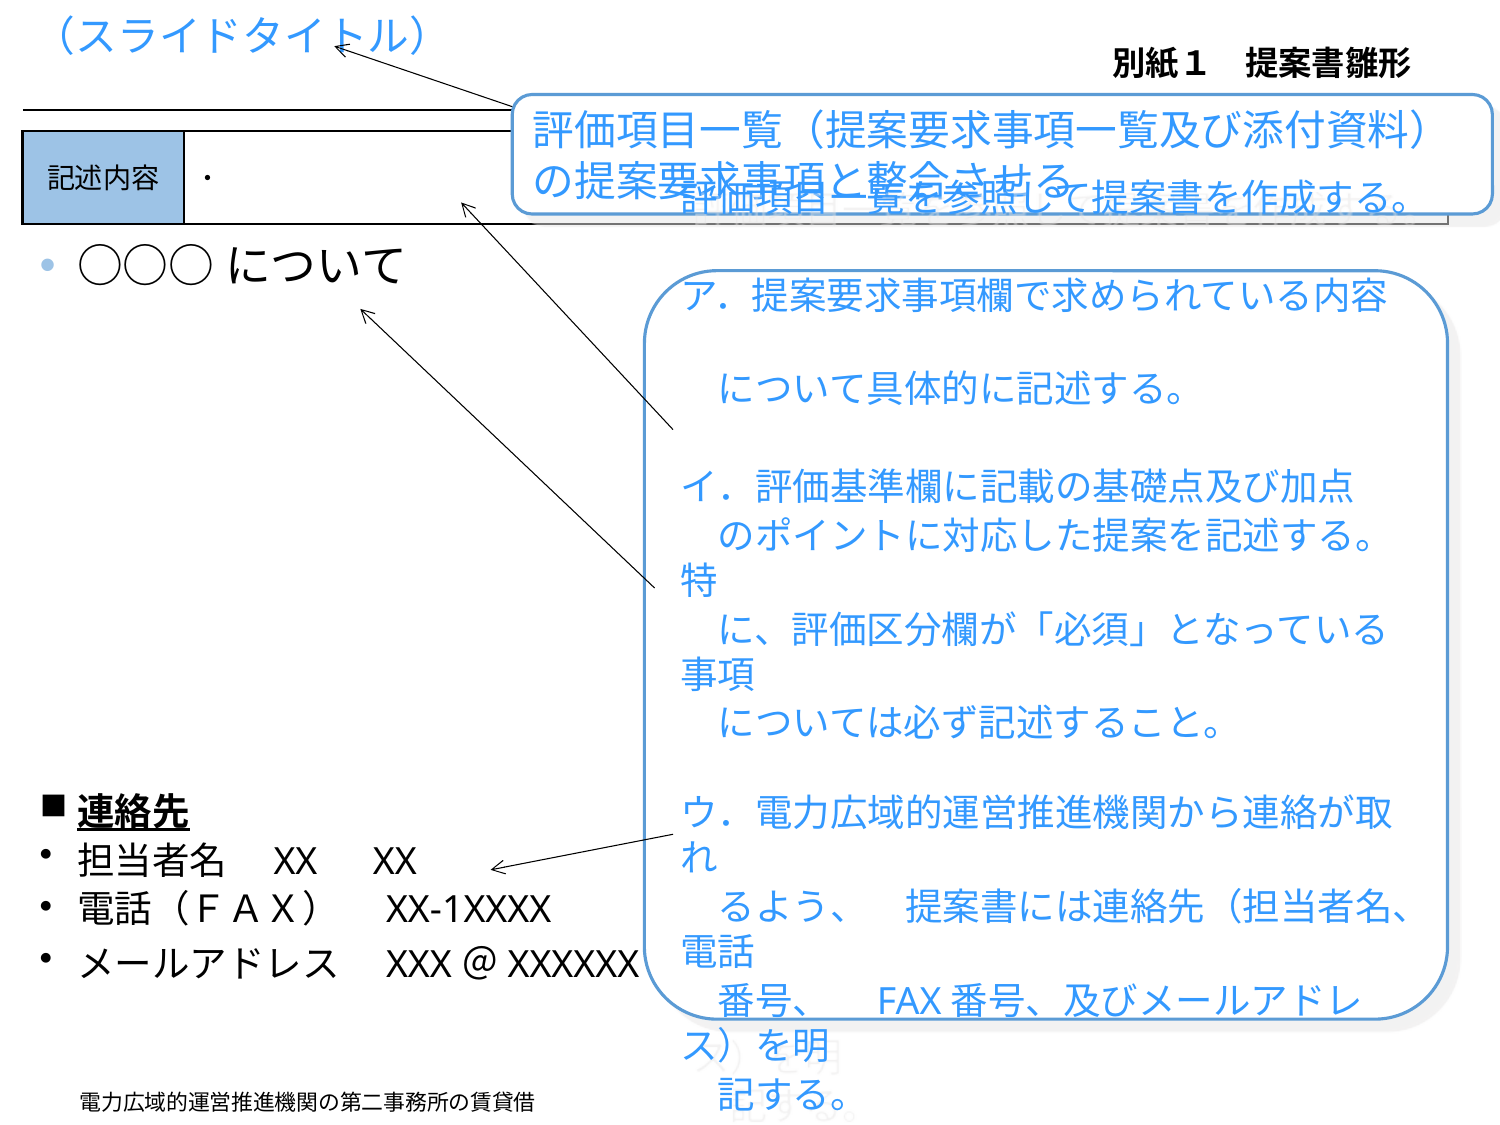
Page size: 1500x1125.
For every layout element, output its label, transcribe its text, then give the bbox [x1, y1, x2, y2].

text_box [334, 46, 513, 107]
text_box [490, 834, 674, 870]
text_box 記述内容 [21, 130, 185, 225]
list ○○○について 連絡先 担当者名 XX XX 電話（ＦＡＸ） XX-1XXXX メールアドレス XXX＠XXXXXX [24, 235, 1470, 1055]
title （スライドタイトル） [18, 14, 1472, 112]
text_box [461, 202, 673, 430]
text_box 評価項目一覧（提案要求事項一覧及び添付資料）の提案要求事項と整合させる [512, 94, 1493, 215]
text_box 評価項目一覧を参照して提案書を作成する。 ア．提案要求事項欄で求められている内容 について具体的に記述する。 イ．評価基準欄に記載の基礎点及び加点 のポイントに対応した提案を記述する。特 に、評価区分欄が「必須」となっている事項 については必ず記述すること。 ウ．電力広域的運営推進機関から連絡が取れ るよう、 提案書には連絡先（担当者名、電話 番号、 FAX番号、及びメールアドレス）を明 記する。 [644, 270, 1448, 1020]
text_box ・ [185, 130, 513, 225]
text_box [360, 308, 655, 588]
text_box 別紙１ 提案書雛形 [1002, 35, 1427, 90]
